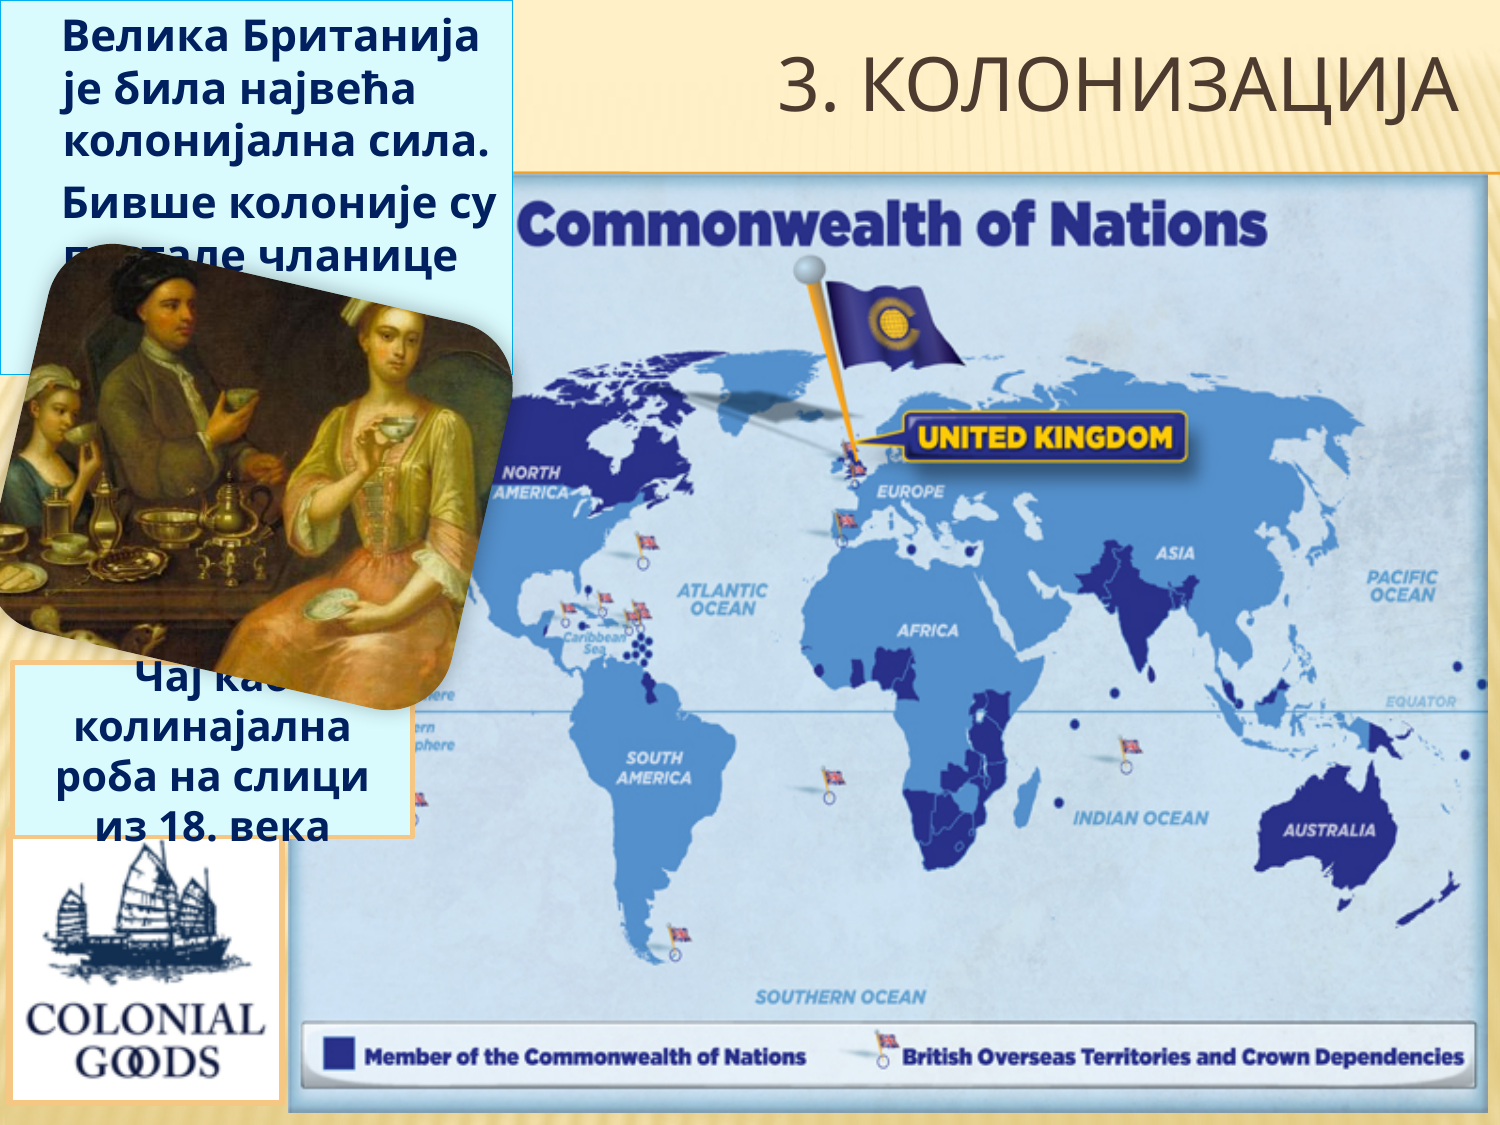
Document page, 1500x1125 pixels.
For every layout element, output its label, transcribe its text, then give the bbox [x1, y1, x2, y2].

picture [12, 174, 1488, 1113]
list Велика Британија је била највећа колонијална сила. Бивше колоније су постале чланице Комонвелта. [0, 0, 513, 375]
picture [266, 684, 283, 688]
picture [0, 460, 10, 617]
text_box Чај као колинајална роба на слици из 18. века [10, 689, 278, 833]
title 3. колонизација [762, 0, 1475, 163]
picture [12, 832, 280, 1101]
